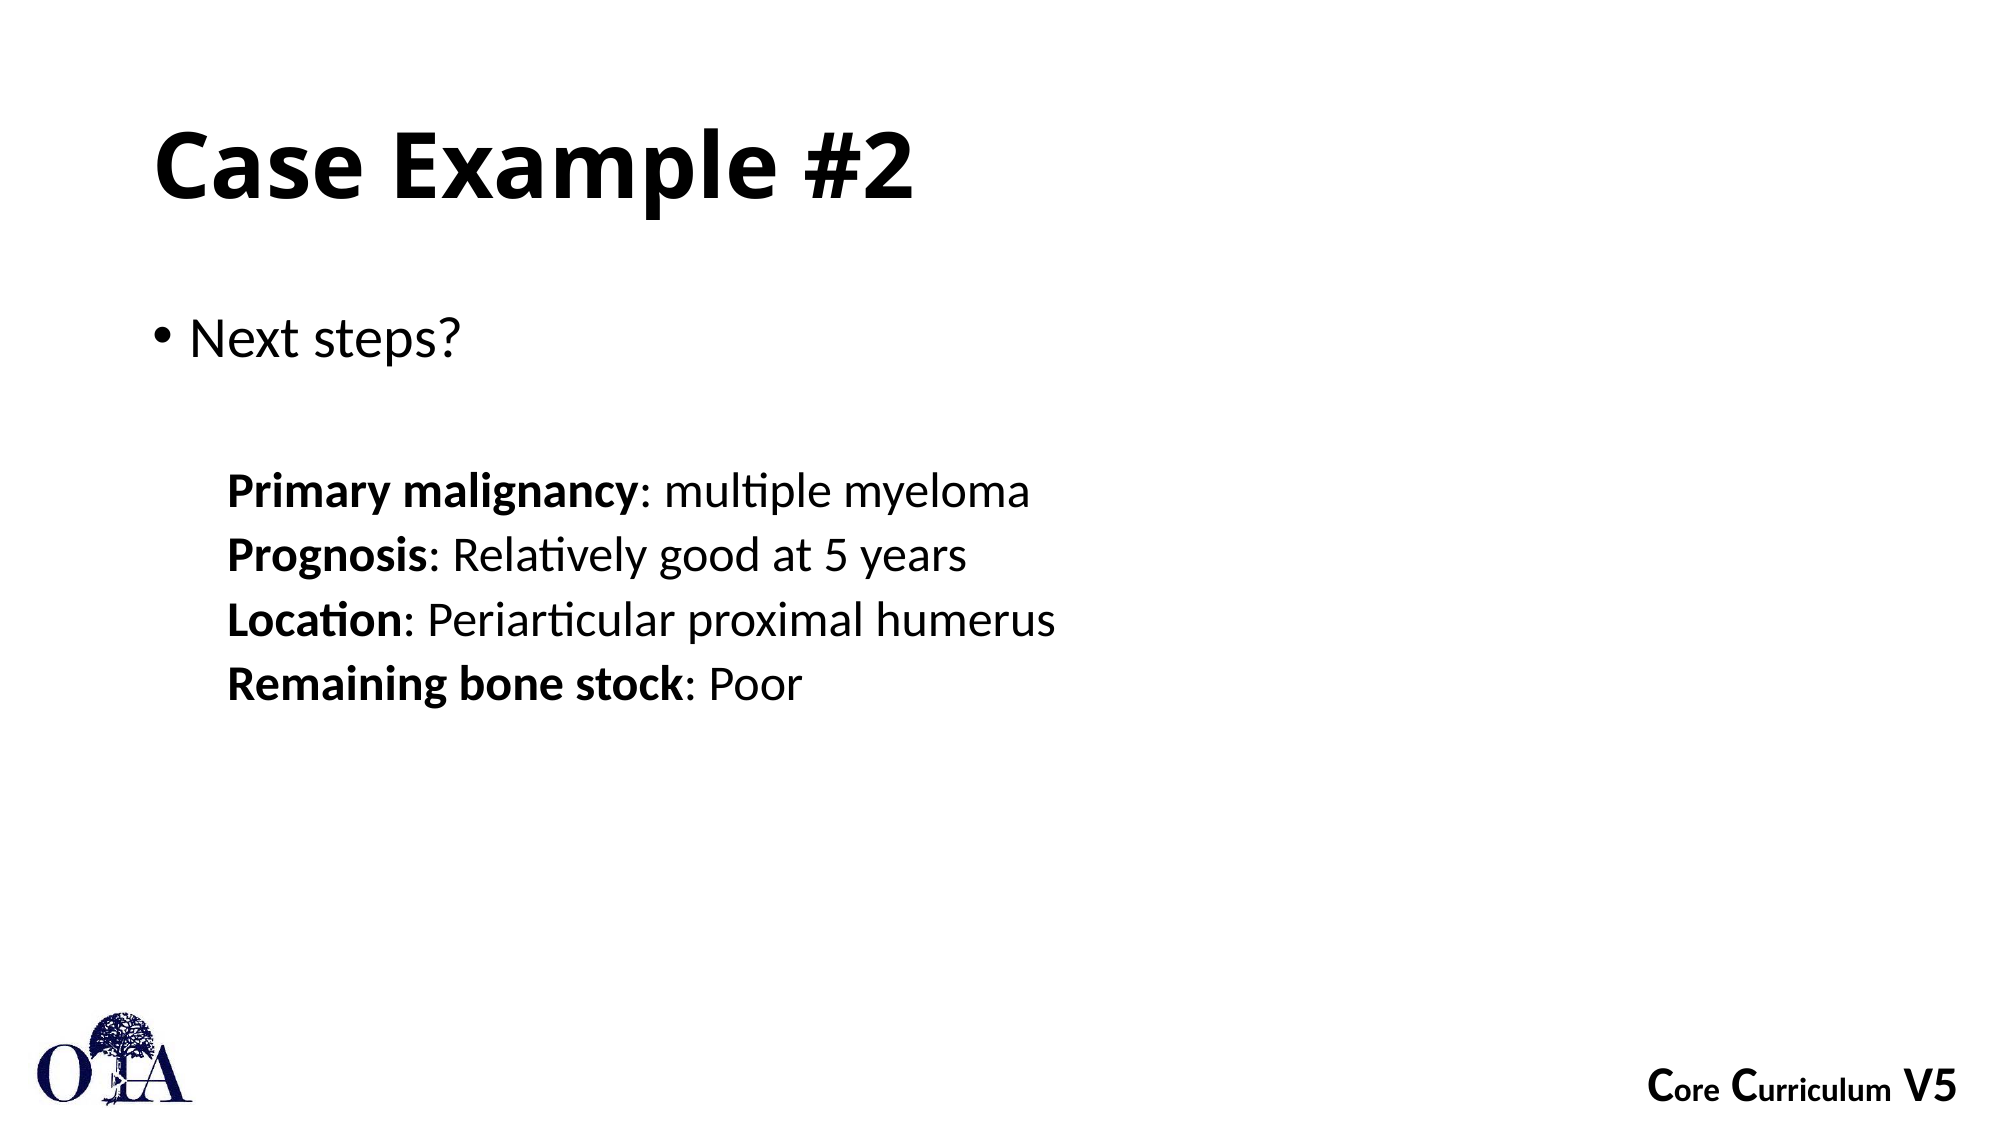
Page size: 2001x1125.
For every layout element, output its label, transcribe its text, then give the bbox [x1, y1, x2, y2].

picture [28, 1010, 200, 1108]
title Case Example #2 [137, 59, 1863, 278]
list Next steps? Primary malignancy: multiple myeloma Prognosis: Relatively good at 5 years Location: Periarticular proximal humerus Remaining bone stock: Poor [137, 299, 1863, 1014]
